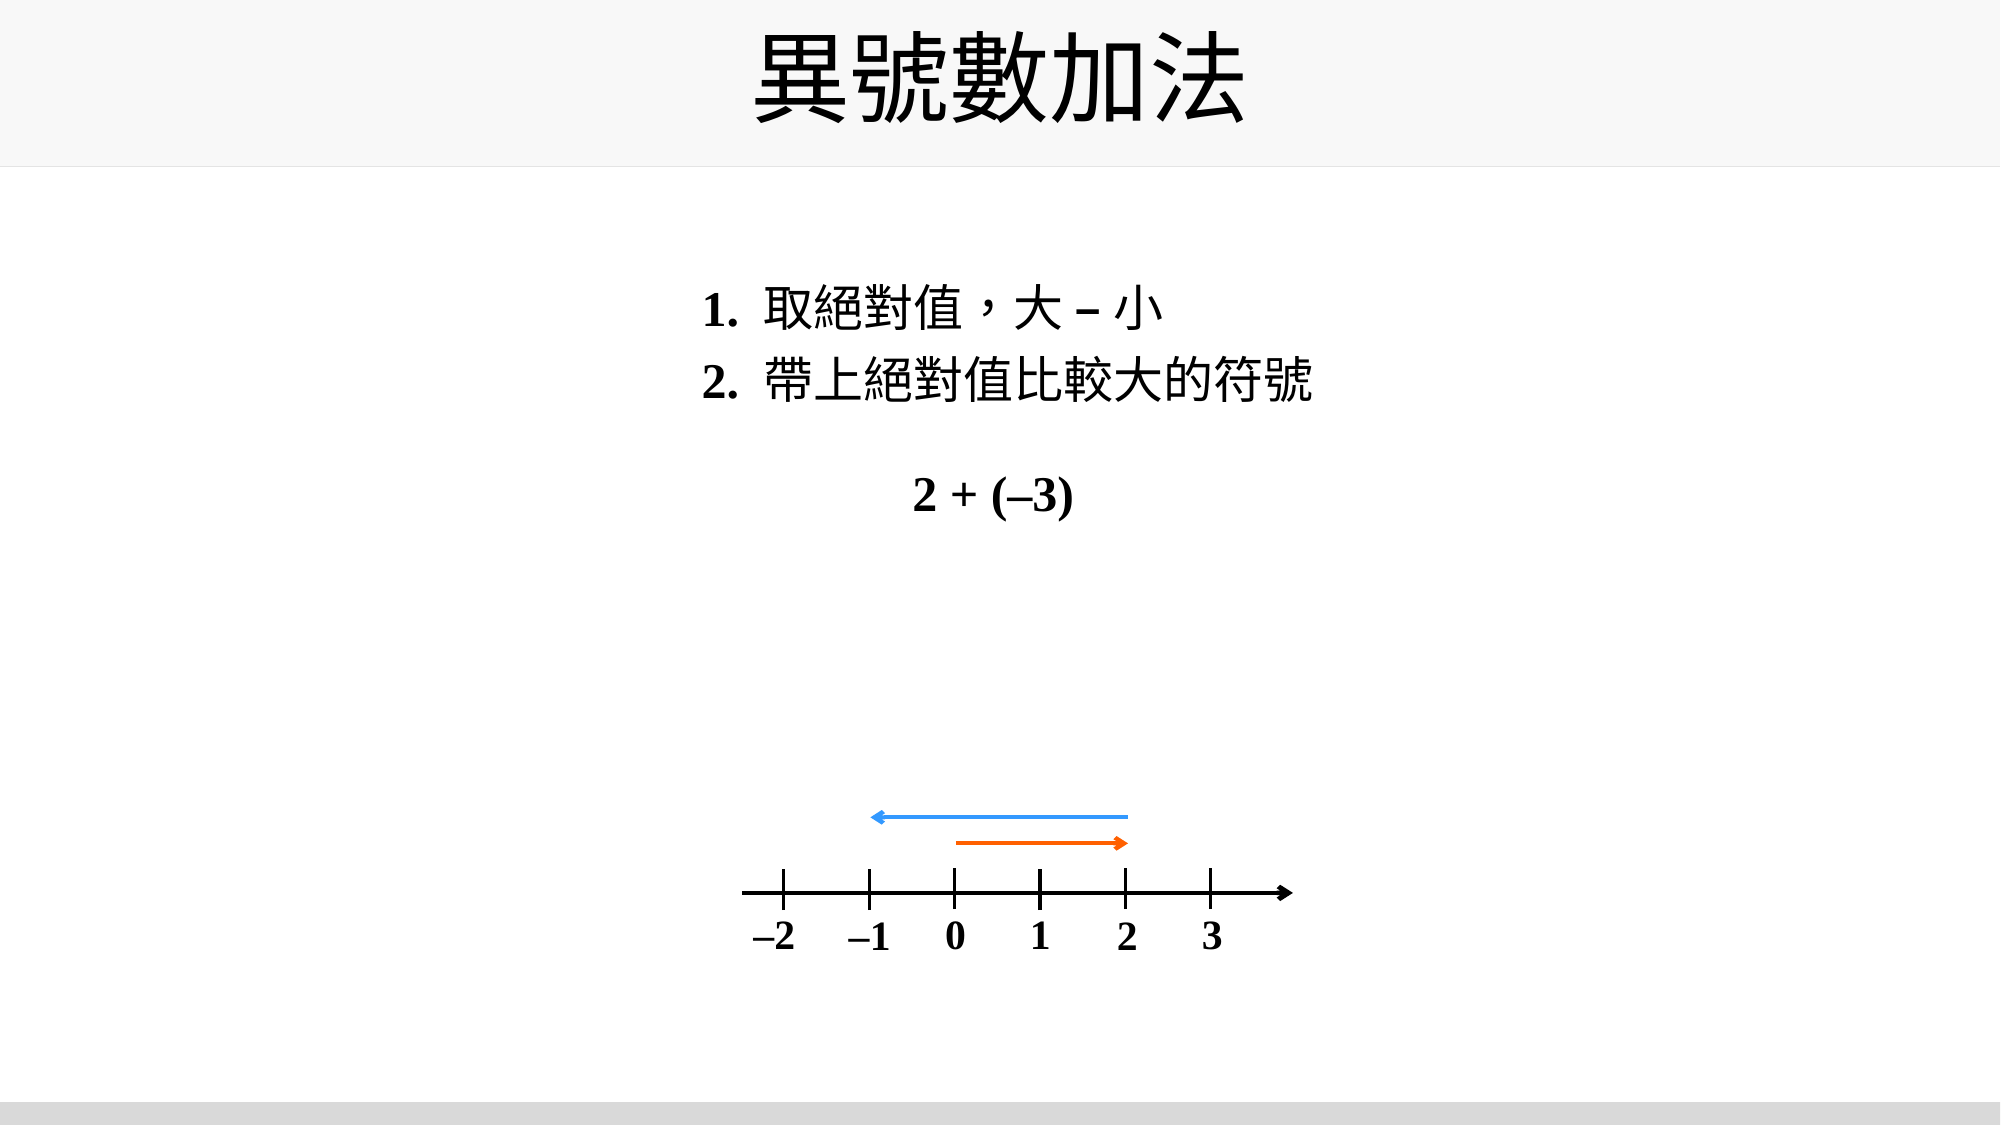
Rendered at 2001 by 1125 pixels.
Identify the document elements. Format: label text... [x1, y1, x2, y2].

title 異號數加法 [0, 0, 2000, 167]
text_box 2 + (–3) [678, 429, 1321, 529]
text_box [735, 867, 1293, 967]
text_box 1. 取絕對值，大 – 小 2. 帶上絕對值比較大的符號 [638, 243, 1363, 429]
